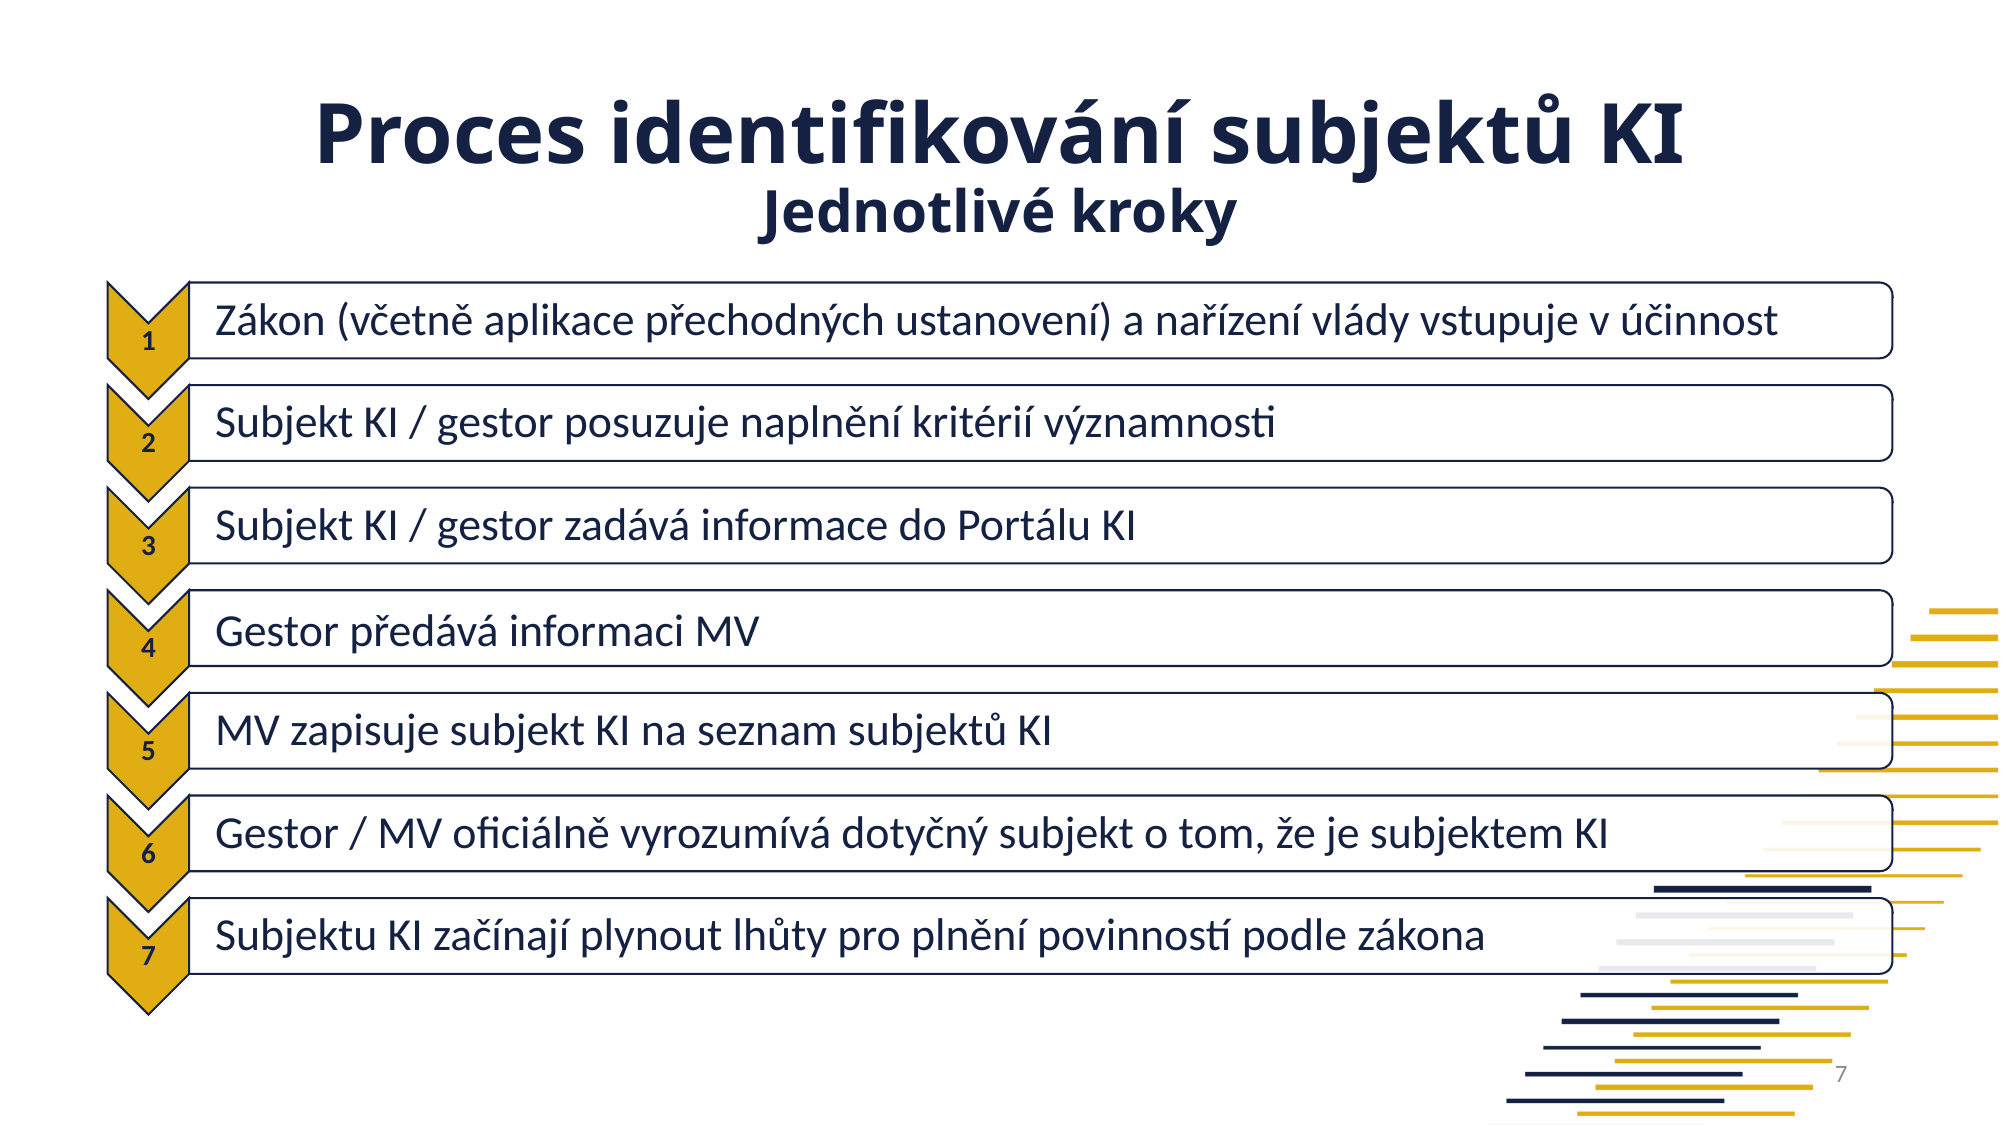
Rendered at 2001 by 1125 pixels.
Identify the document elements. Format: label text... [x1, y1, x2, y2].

picture [1354, 557, 1998, 1125]
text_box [107, 282, 1893, 1015]
title Proces identifikování subjektů KI Jednotlivé kroky [137, 59, 1863, 278]
